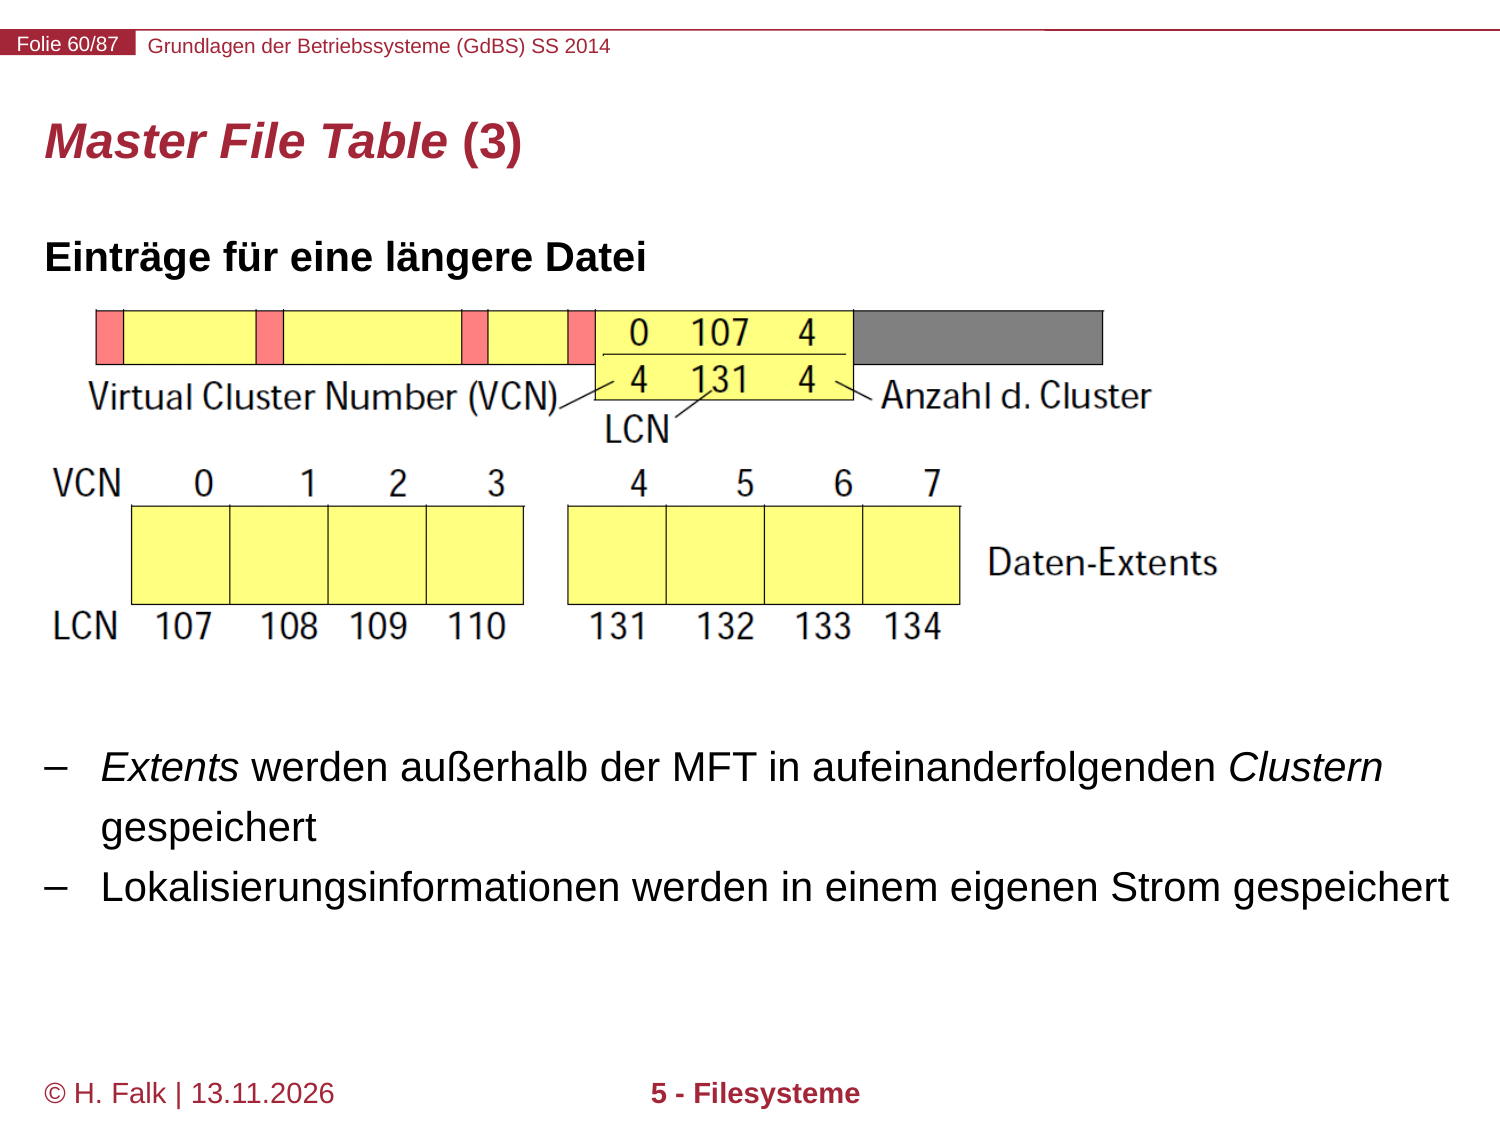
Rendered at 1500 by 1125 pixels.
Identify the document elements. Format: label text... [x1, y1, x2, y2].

list Einträge für eine längere Datei Extents werden außerhalb der MFT in aufeinanderfolgenden Clustern gespeichert Lokalisierungsinformationen werden in einem eigenen Strom gespeichert [29, 227, 1471, 1047]
footer 5 - Filesysteme [301, 1066, 1211, 1125]
picture [46, 302, 1221, 649]
title Master File Table (3) [29, 90, 1471, 198]
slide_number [29, 1066, 301, 1125]
